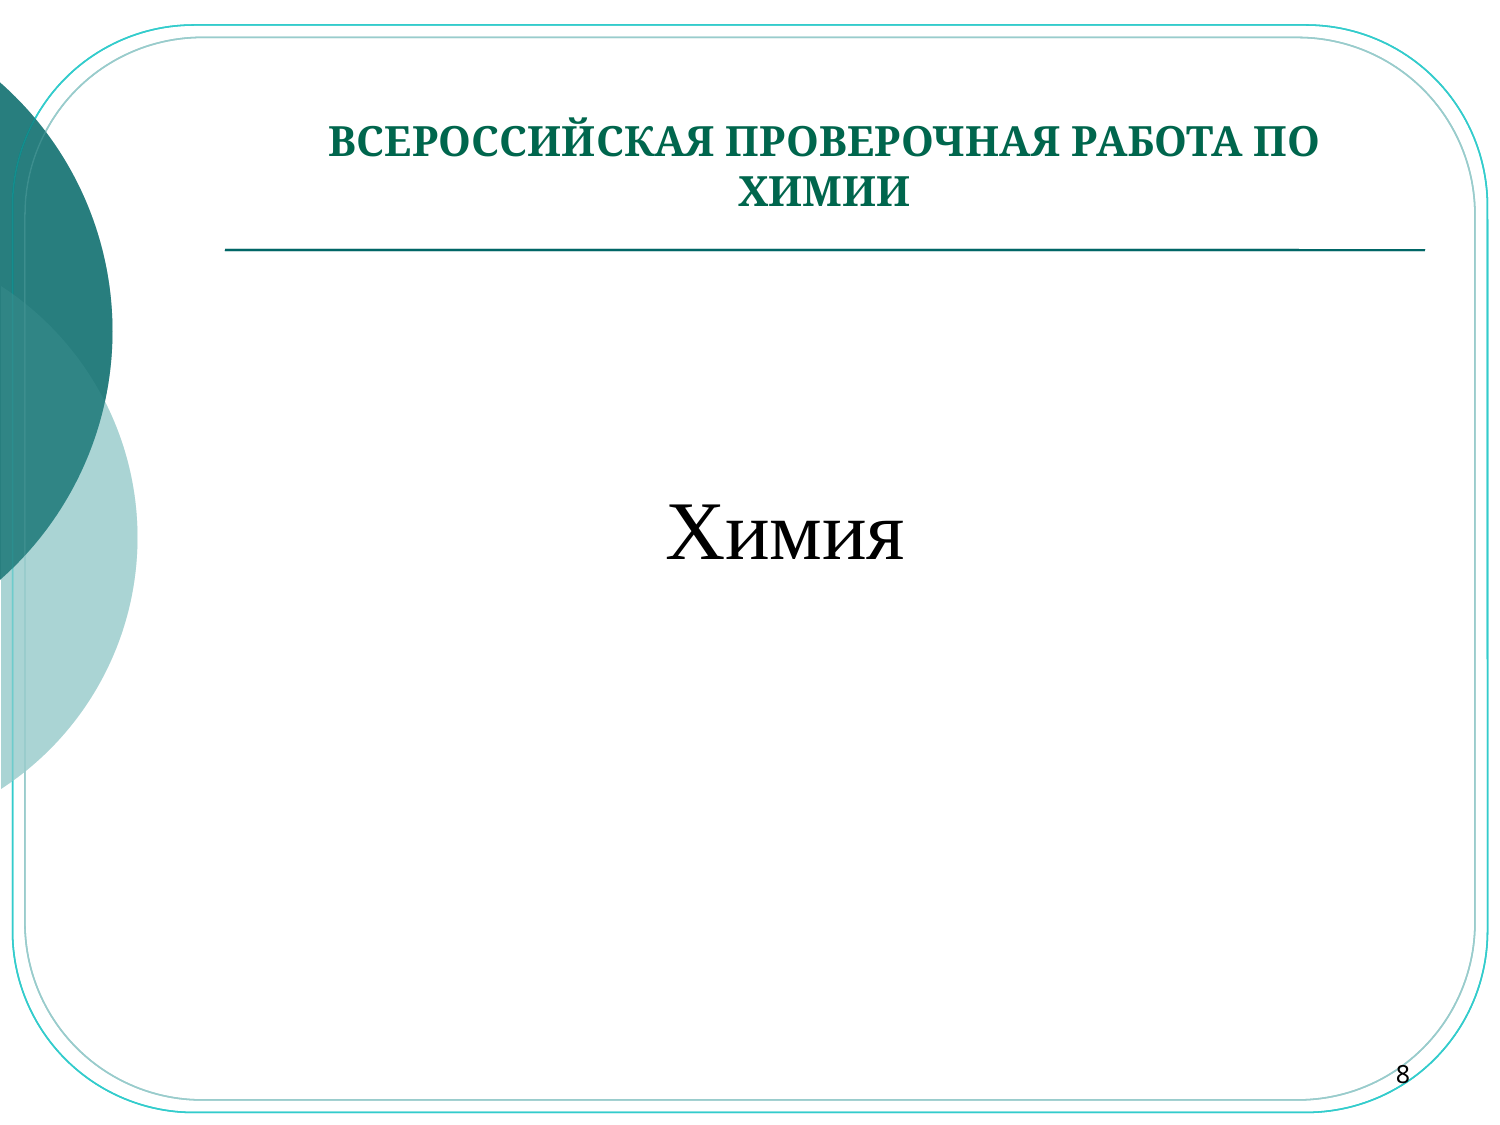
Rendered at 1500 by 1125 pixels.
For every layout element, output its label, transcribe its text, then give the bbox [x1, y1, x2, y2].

title ВСЕРОССИЙСКАЯ ПРОВЕРОЧНАЯ РАБОТА ПО ХИМИИ [224, 49, 1425, 223]
slide_number 8 [1074, 1024, 1426, 1101]
text_box Химия [140, 468, 1430, 584]
